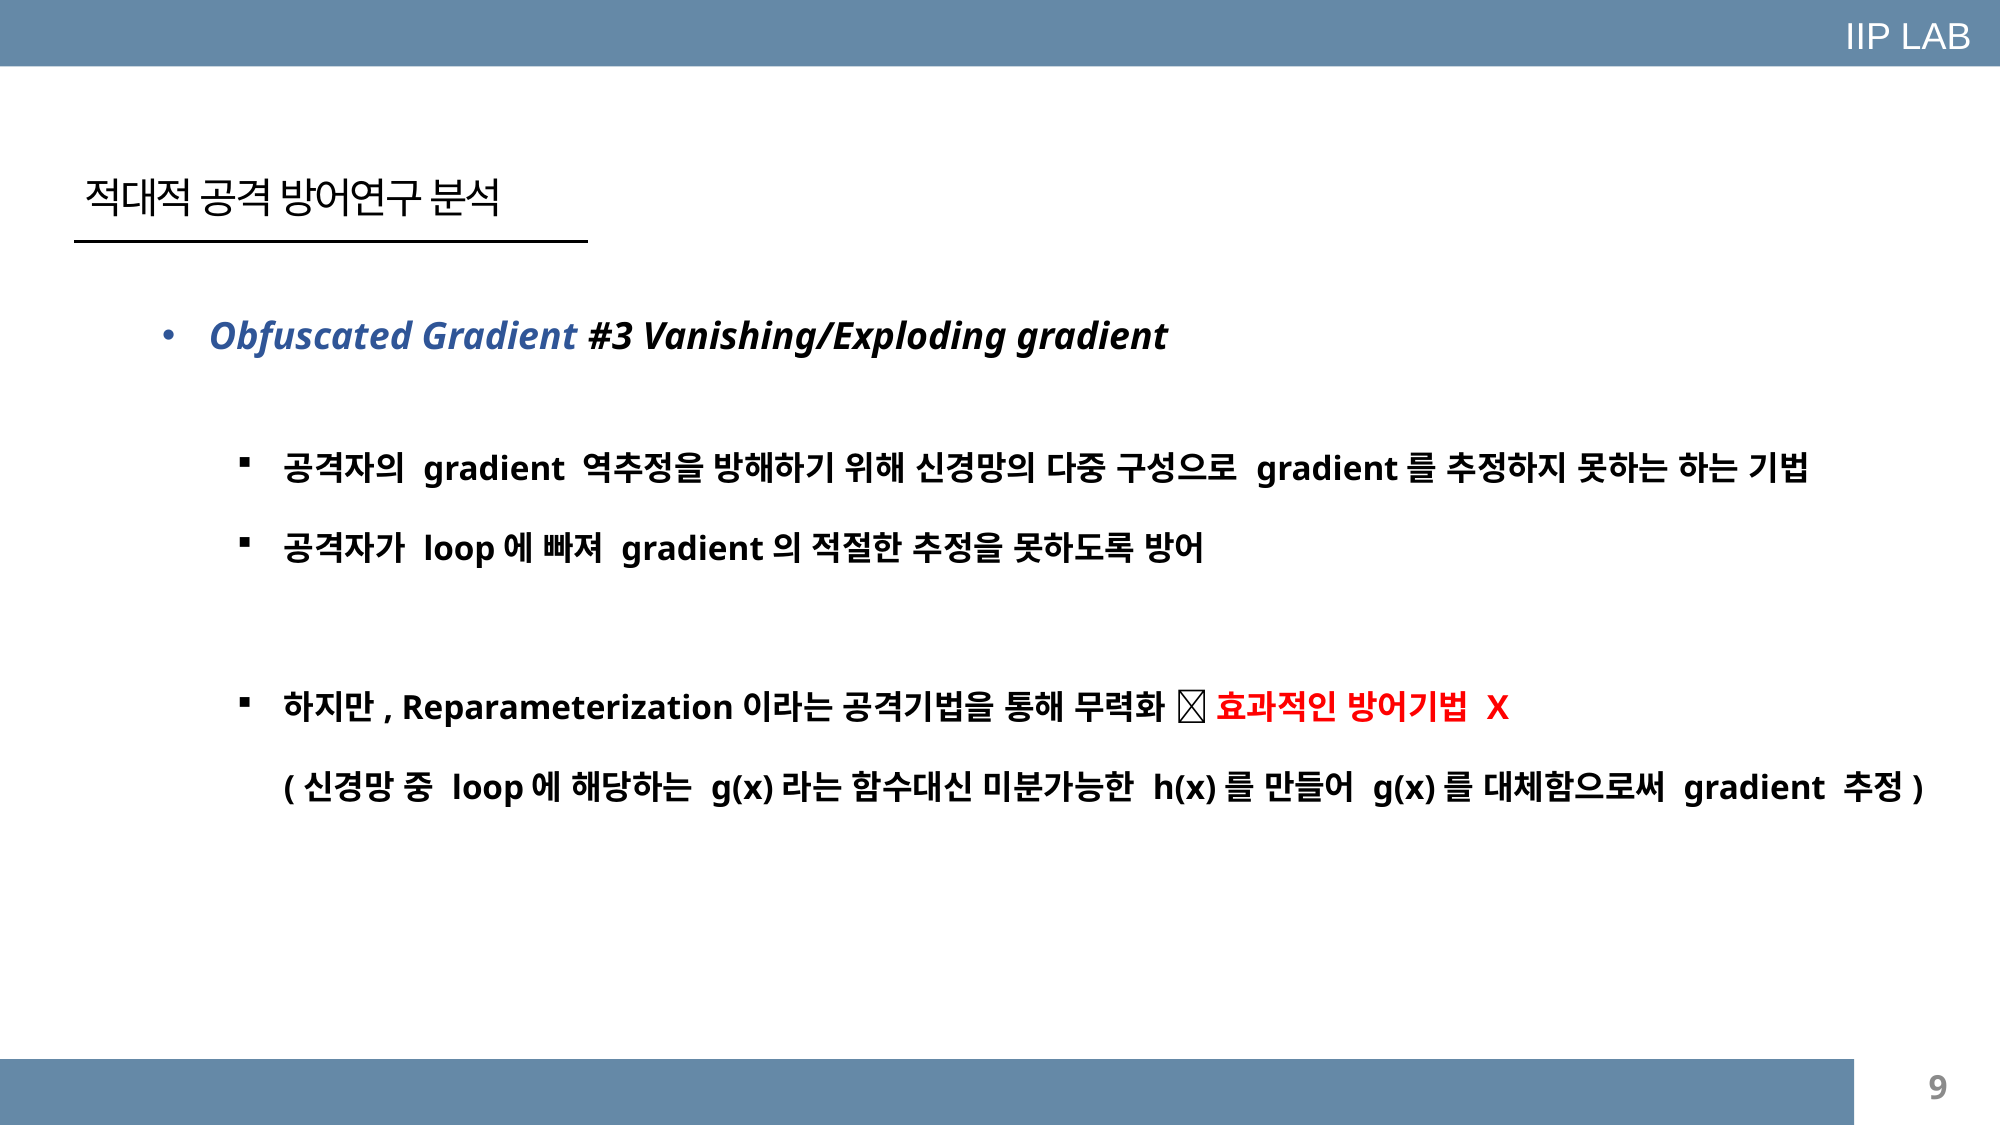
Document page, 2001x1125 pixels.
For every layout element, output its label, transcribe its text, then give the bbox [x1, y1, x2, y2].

text_box Obfuscated Gradient #3 Vanishing/Exploding gradient 공격자의 gradient 역추정을 방해하기 위해 신경망의 다중 구성으로 gradient를 추정하지 못하는 하는 기법 공격자가 loop에 빠져 gradient의 적절한 추정을 못하도록 방어 하지만, Reparameterization이라는 공격기법을 통해 무력화  효과적인 방어기법 X (신경망 중 loop에 해당하는 g(x)라는 함수대신 미분가능한 h(x)를 만들어 g(x)를 대체함으로써 gradient 추정) [147, 304, 1939, 814]
text_box [0, 0, 2000, 67]
text_box [0, 1058, 1855, 1125]
text_box 적대적 공격 방어연구 분석 [70, 164, 1196, 230]
slide_number 9 [1889, 1059, 1963, 1119]
text_box IIP LAB [1830, 4, 1987, 65]
